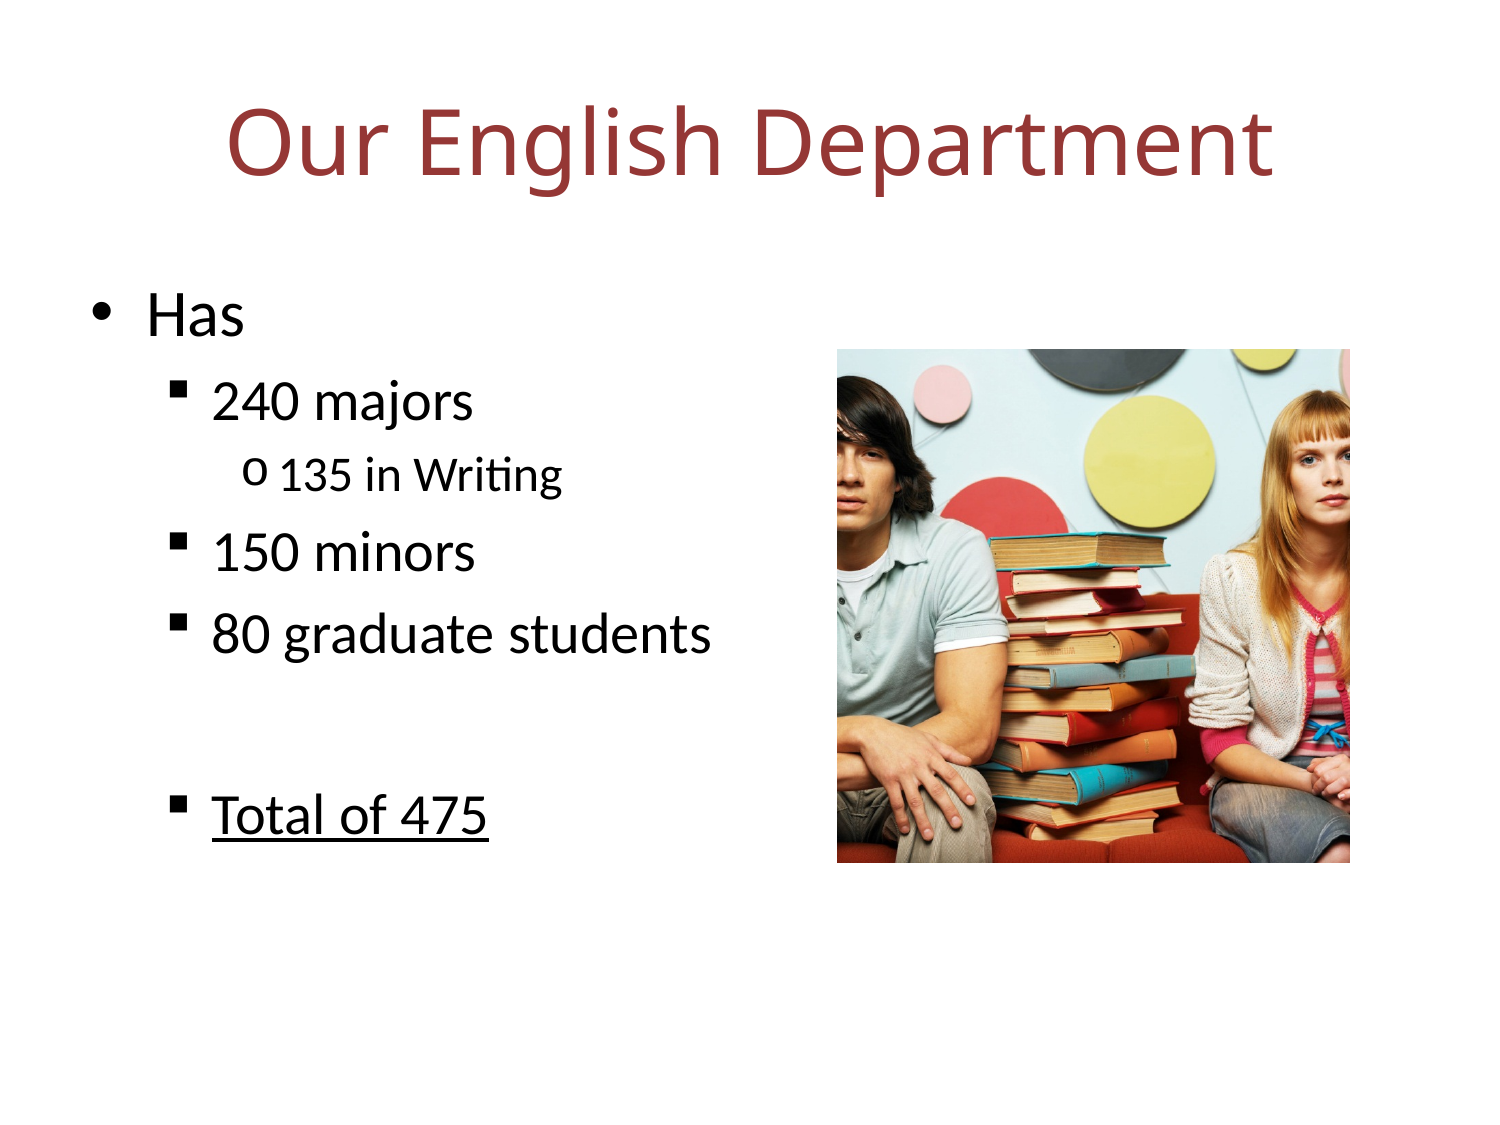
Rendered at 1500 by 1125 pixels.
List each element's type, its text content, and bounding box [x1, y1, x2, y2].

list Has 240 majors 135 in Writing 150 minors 80 graduate students Total of 475 [75, 262, 1425, 1005]
title Our English Department [75, 45, 1425, 233]
picture [837, 349, 1351, 863]
